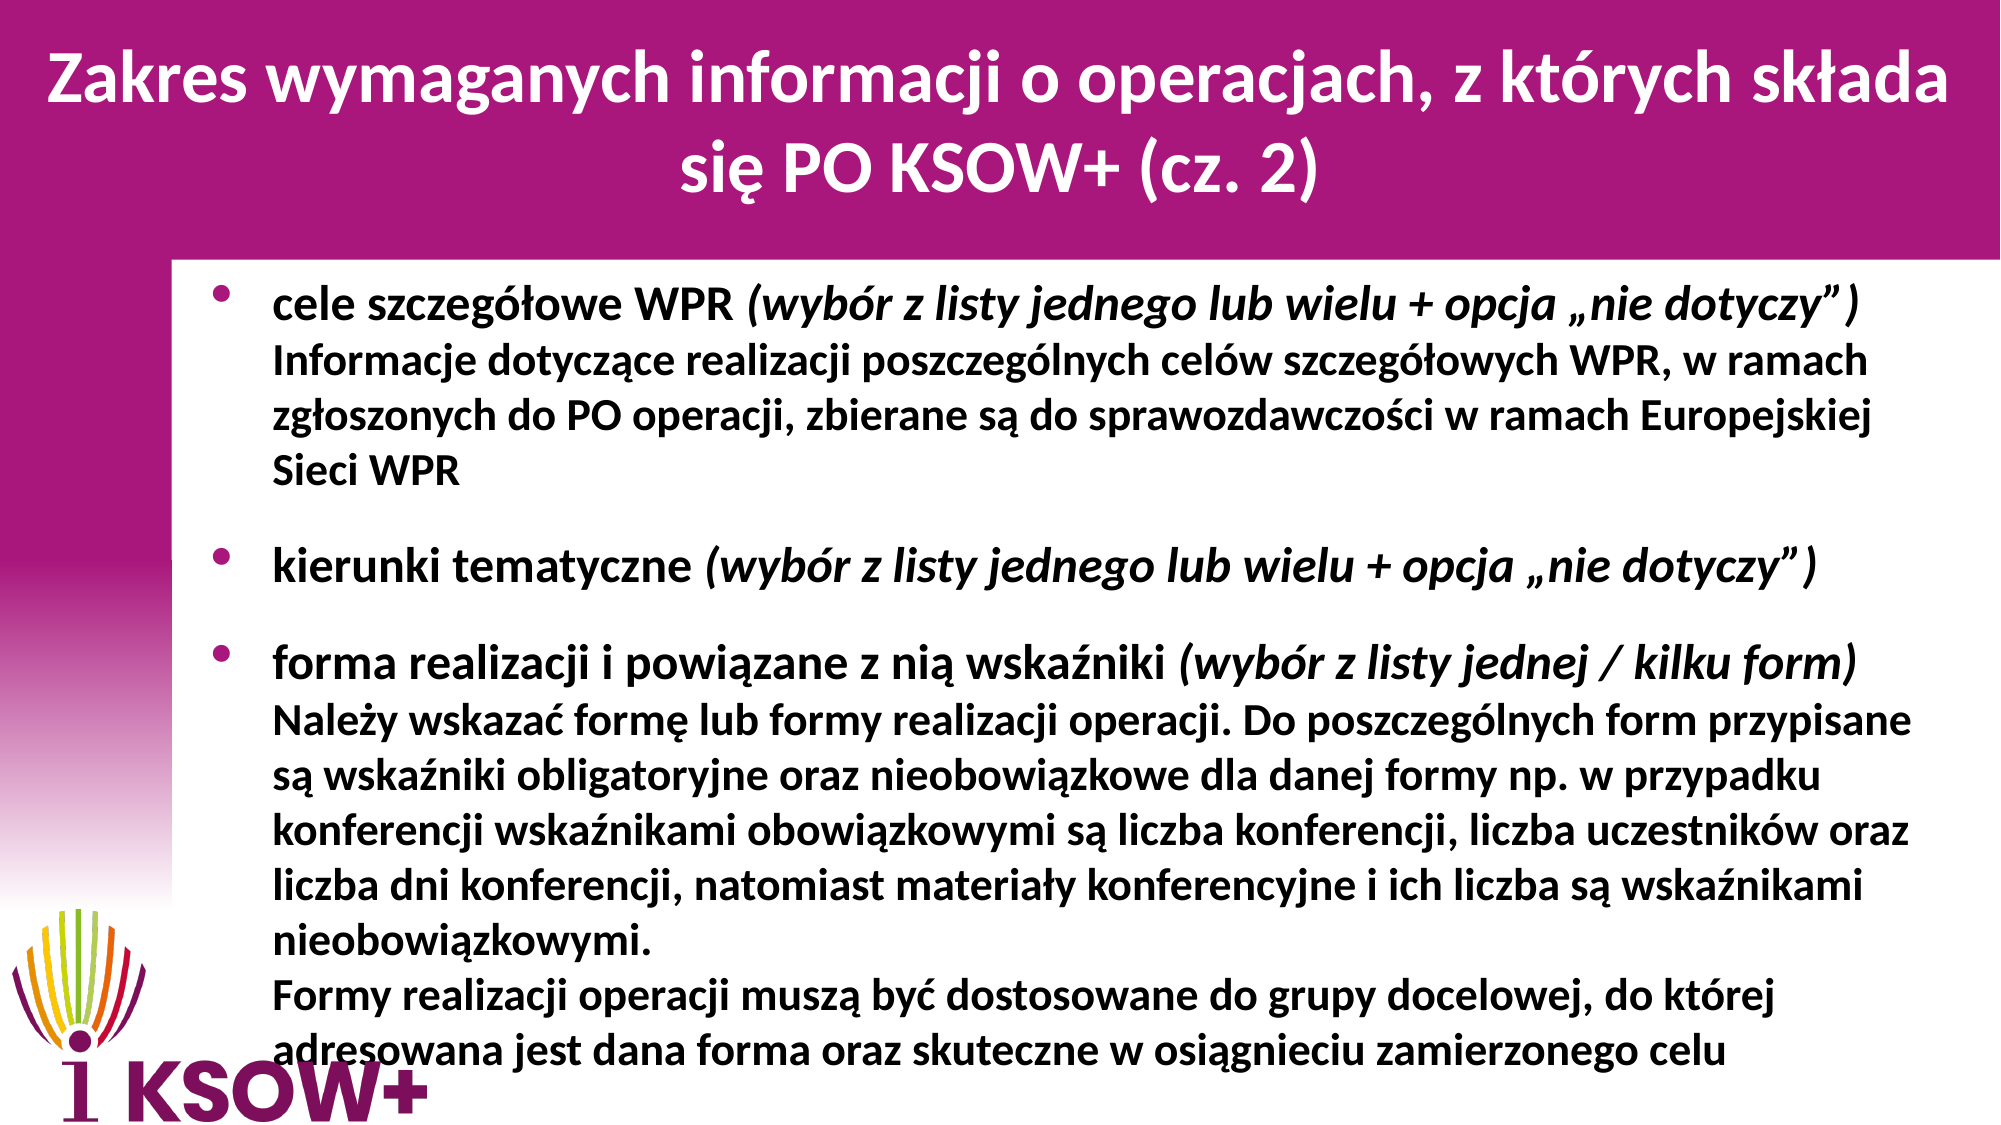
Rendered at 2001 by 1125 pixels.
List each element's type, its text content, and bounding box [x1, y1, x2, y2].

text_box Zakres wymaganych informacji o operacjach, z których składa się PO KSOW+ (cz. 2) [0, 0, 2000, 260]
text_box [0, 148, 173, 911]
text_box cele szczegółowe WPR (wybór z listy jednego lub wielu + opcja „nie dotyczy”) Informacje dotyczące realizacji poszczególnych celów szczegółowych WPR, w ramach zgłoszonych do PO operacji, zbierane są do sprawozdawczości w ramach Europejskiej Sieci WPR kierunki tematyczne (wybór z listy jednego lub wielu + opcja „nie dotyczy”) forma realizacji i powiązane z nią wskaźniki (wybór z listy jednej / kilku form) Należy wskazać formę lub formy realizacji operacji. Do poszczególnych form przypisane są wskaźniki obligatoryjne oraz nieobowiązkowe dla danej formy np. w przypadku konferencji wskaźnikami obowiązkowymi są liczba konferencji, liczba uczestników oraz liczba dni konferencji, natomiast materiały konferencyjne i ich liczba są wskaźnikami nieobowiązkowymi. Formy realizacji operacji muszą być dostosowane do grupy docelowej, do której adresowana jest dana forma oraz skuteczne w osiągnieciu zamierzonego celu [198, 262, 1937, 1083]
picture [12, 909, 427, 1122]
